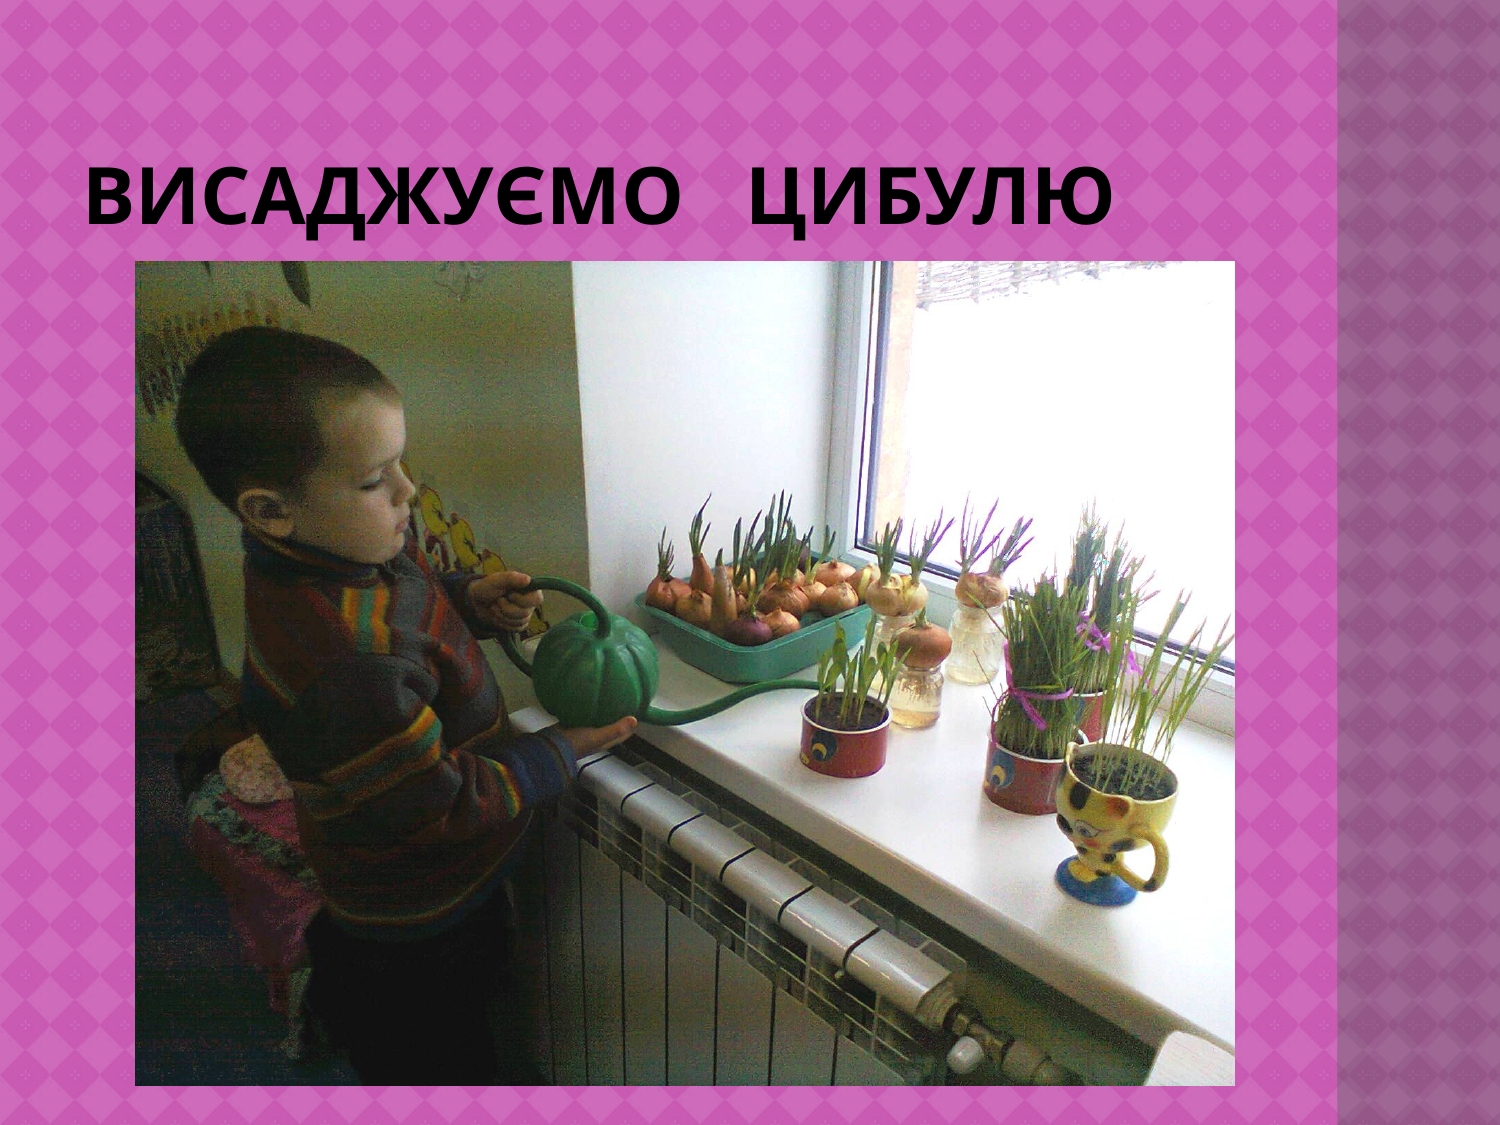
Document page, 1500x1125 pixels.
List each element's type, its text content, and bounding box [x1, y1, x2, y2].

title Висаджуємо цибулю [75, 52, 1263, 240]
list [135, 261, 1235, 1087]
